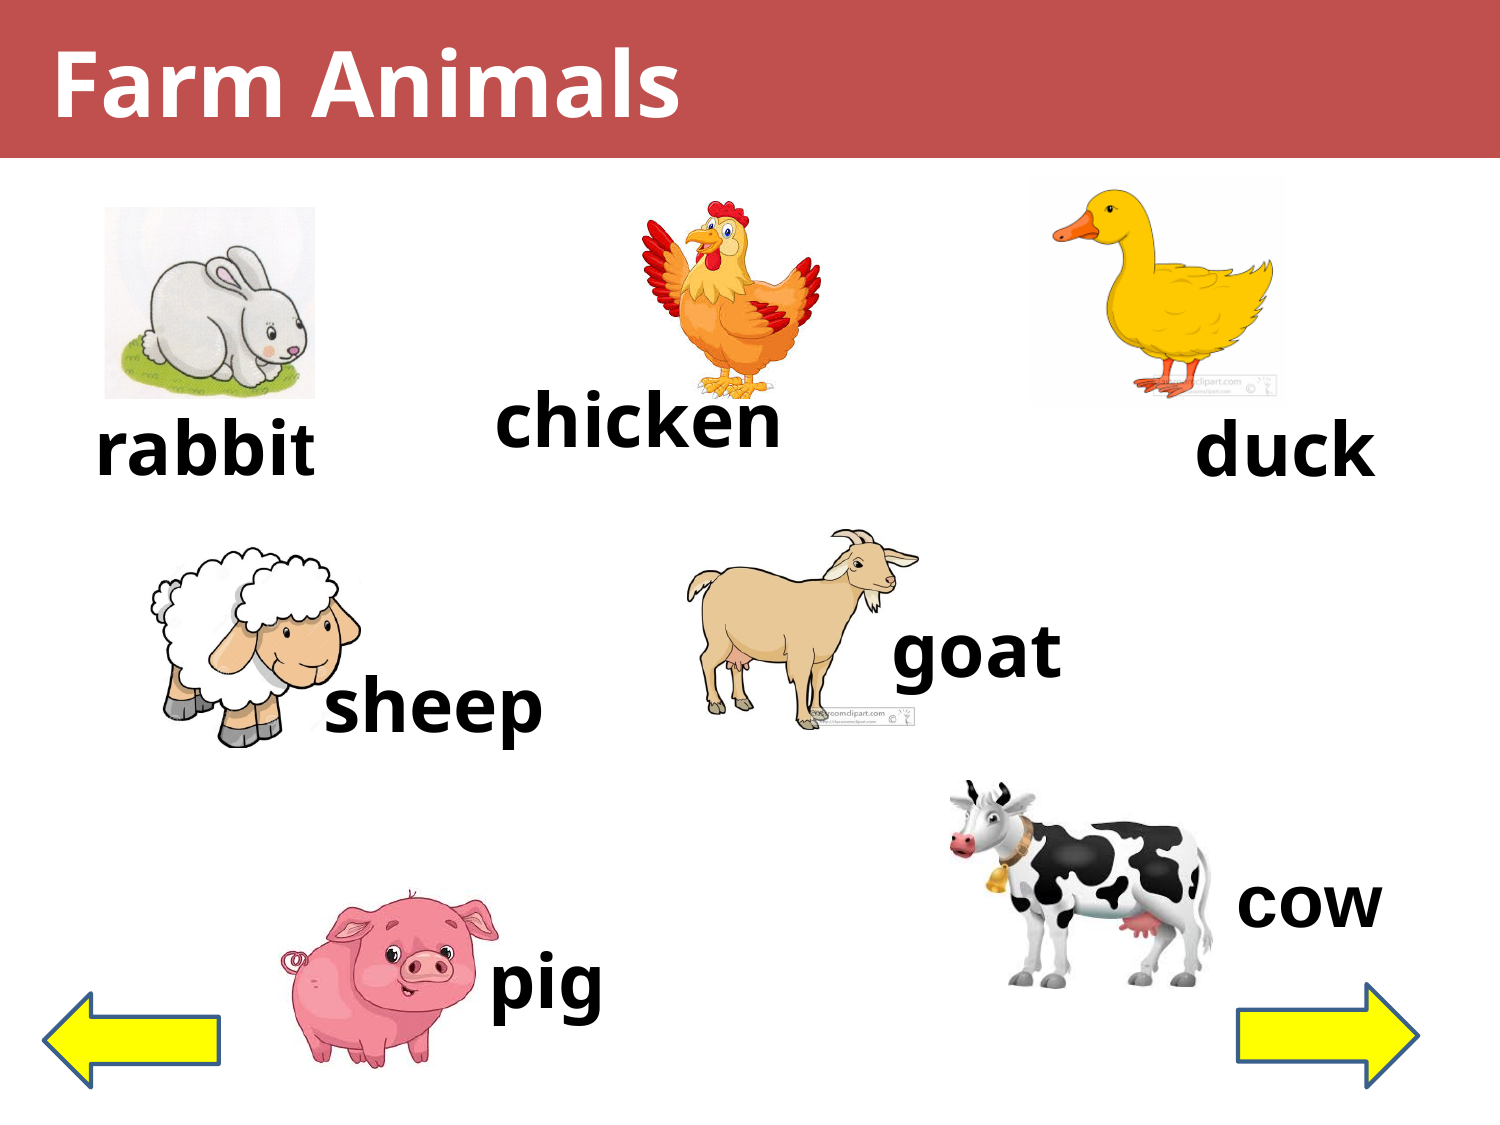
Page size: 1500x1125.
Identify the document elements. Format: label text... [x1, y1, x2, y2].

text_box cow [1217, 856, 1441, 938]
picture [104, 207, 316, 399]
text_box [41, 991, 221, 1090]
text_box rabbit [48, 404, 361, 486]
picture [641, 201, 822, 399]
text_box goat [923, 606, 1134, 688]
picture [277, 887, 501, 1071]
picture [687, 528, 919, 730]
text_box chicken [457, 376, 821, 459]
title Farm Animals [35, 0, 1300, 162]
picture [150, 546, 362, 748]
picture [1030, 176, 1286, 406]
text_box sheep [366, 662, 591, 744]
text_box duck [1129, 405, 1442, 487]
text_box pig [504, 937, 704, 1020]
text_box [1235, 982, 1421, 1090]
picture [950, 780, 1213, 990]
